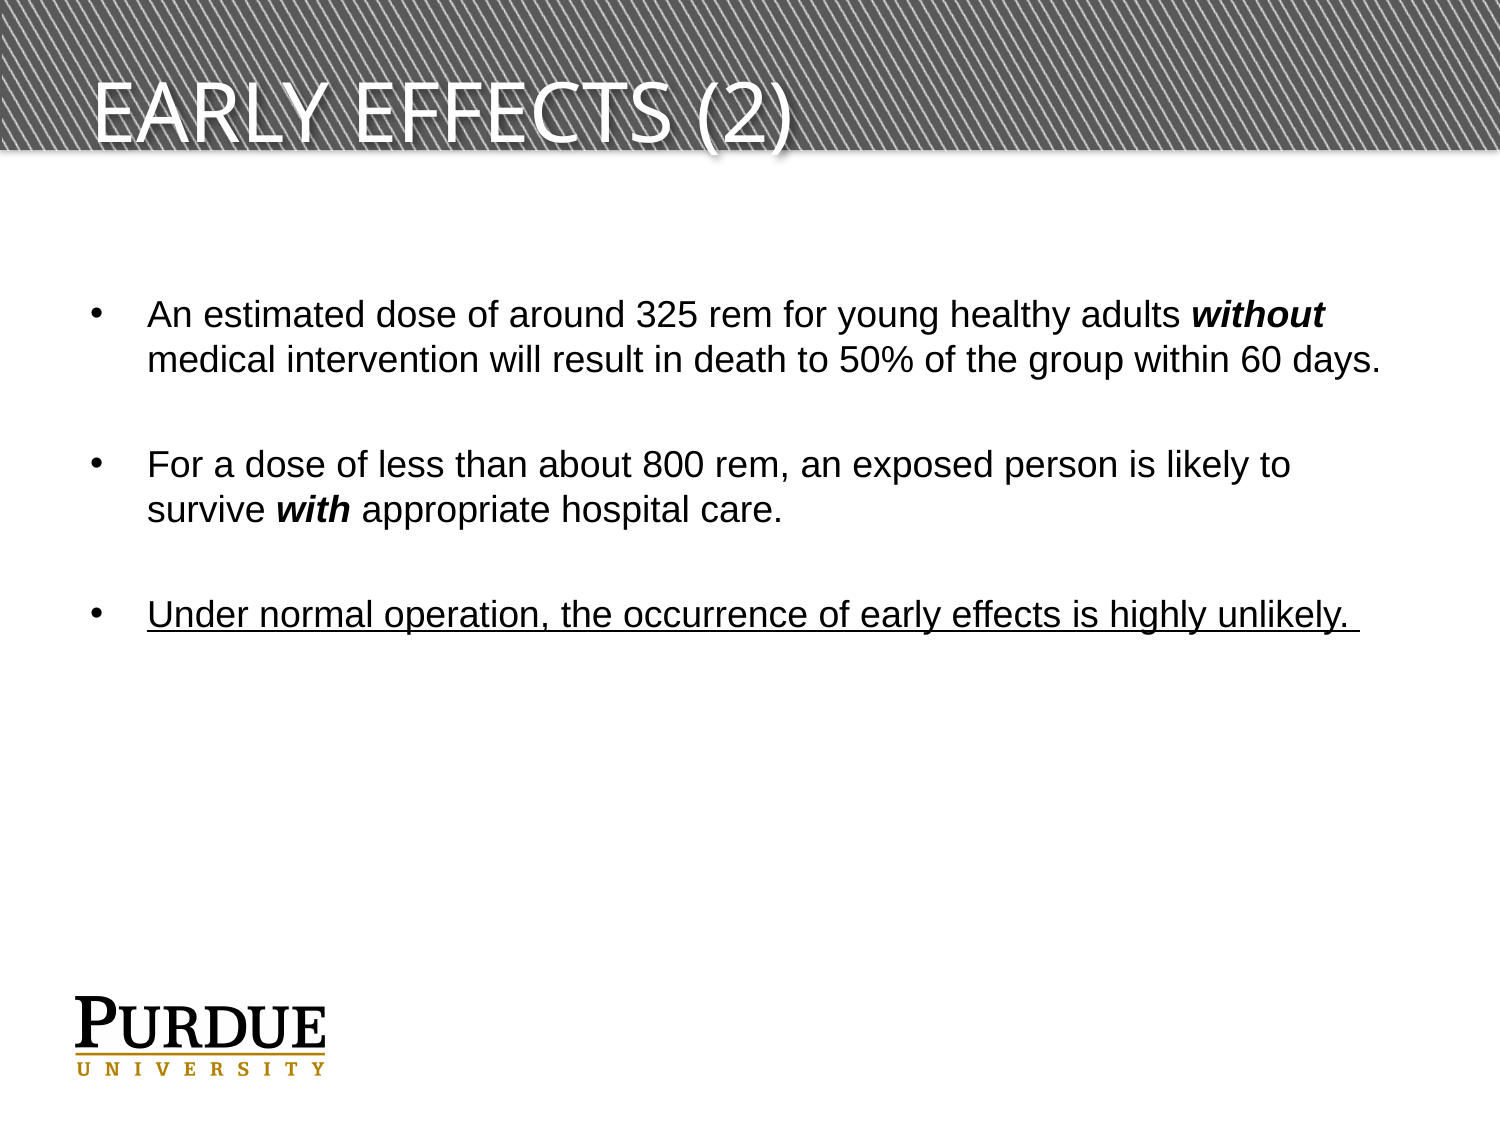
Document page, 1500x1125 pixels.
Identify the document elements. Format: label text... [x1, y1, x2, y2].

title Early Effects (2) [75, 51, 1427, 175]
list An estimated dose of around 325 rem for young healthy adults without medical intervention will result in death to 50% of the group within 60 days. For a dose of less than about 800 rem, an exposed person is likely to survive with appropriate hospital care. Under normal operation, the occurrence of early effects is highly unlikely. [75, 282, 1427, 975]
picture [75, 996, 325, 1076]
